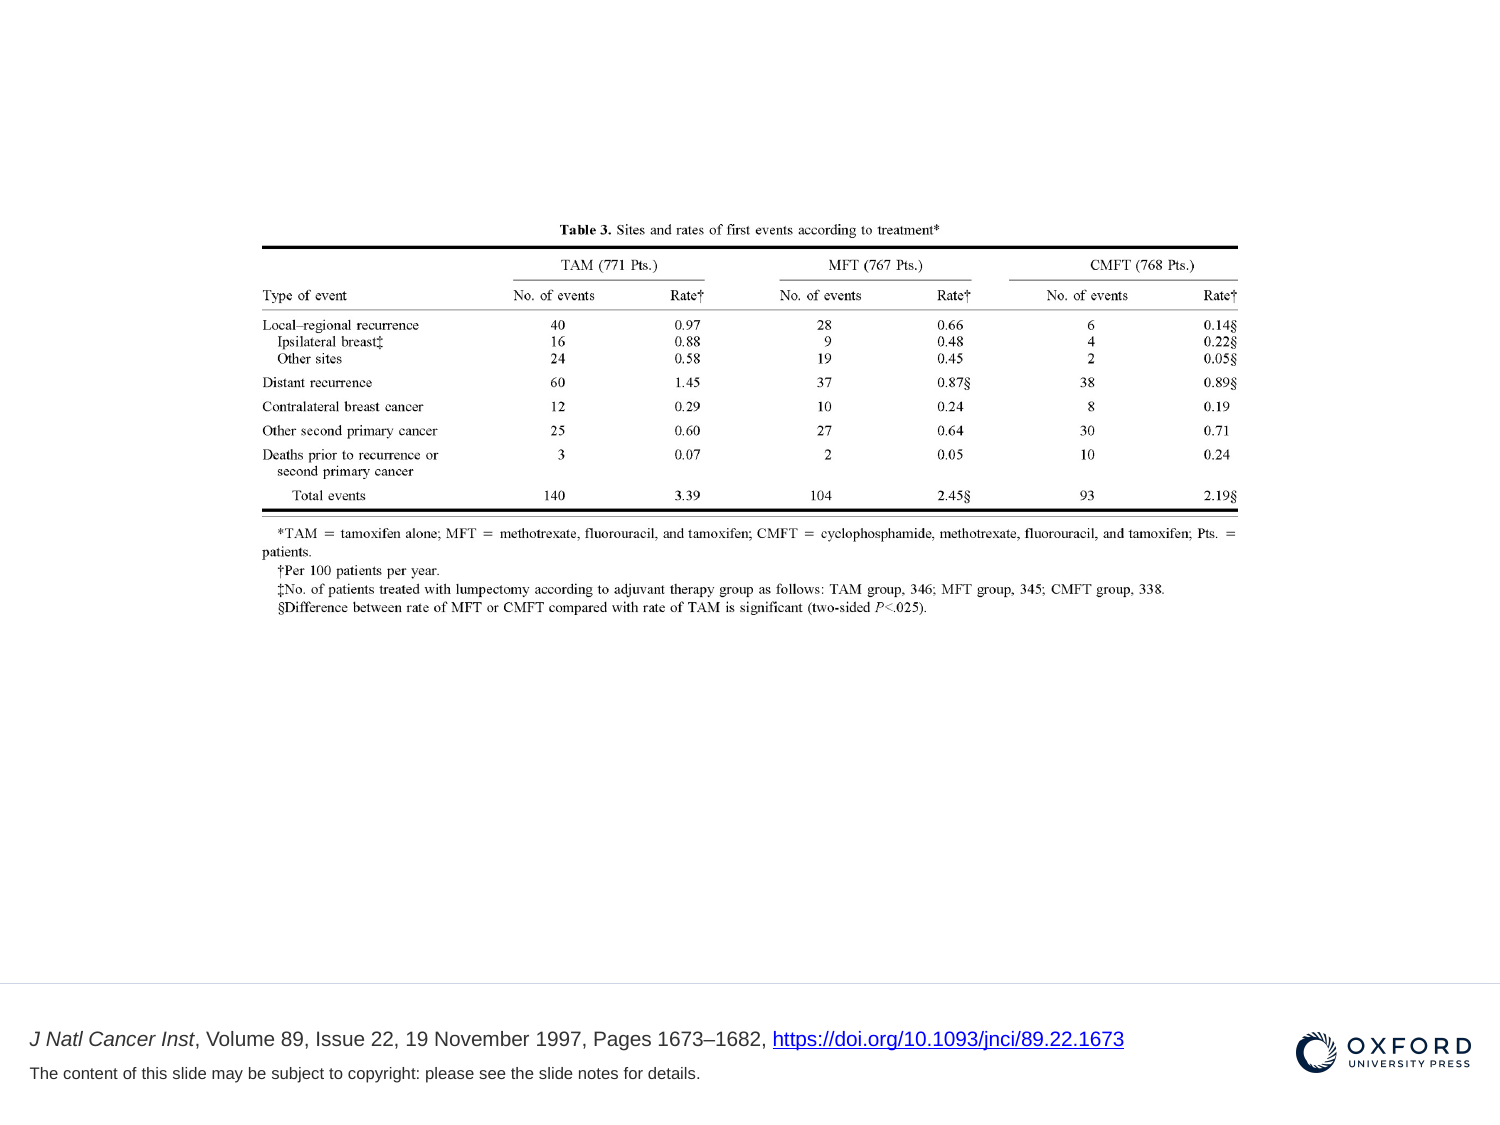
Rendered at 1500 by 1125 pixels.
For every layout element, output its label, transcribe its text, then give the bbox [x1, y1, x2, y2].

picture [1296, 1032, 1471, 1073]
footer J Natl Cancer Inst, Volume 89, Issue 22, 19 November 1997, Pages 1673–1682, https://doi.org/10.1093/jnci/89.22.1673 The content of this slide may be subject to copyright: please see the slide notes for details. [0, 983, 1260, 1125]
picture [262, 224, 1238, 615]
